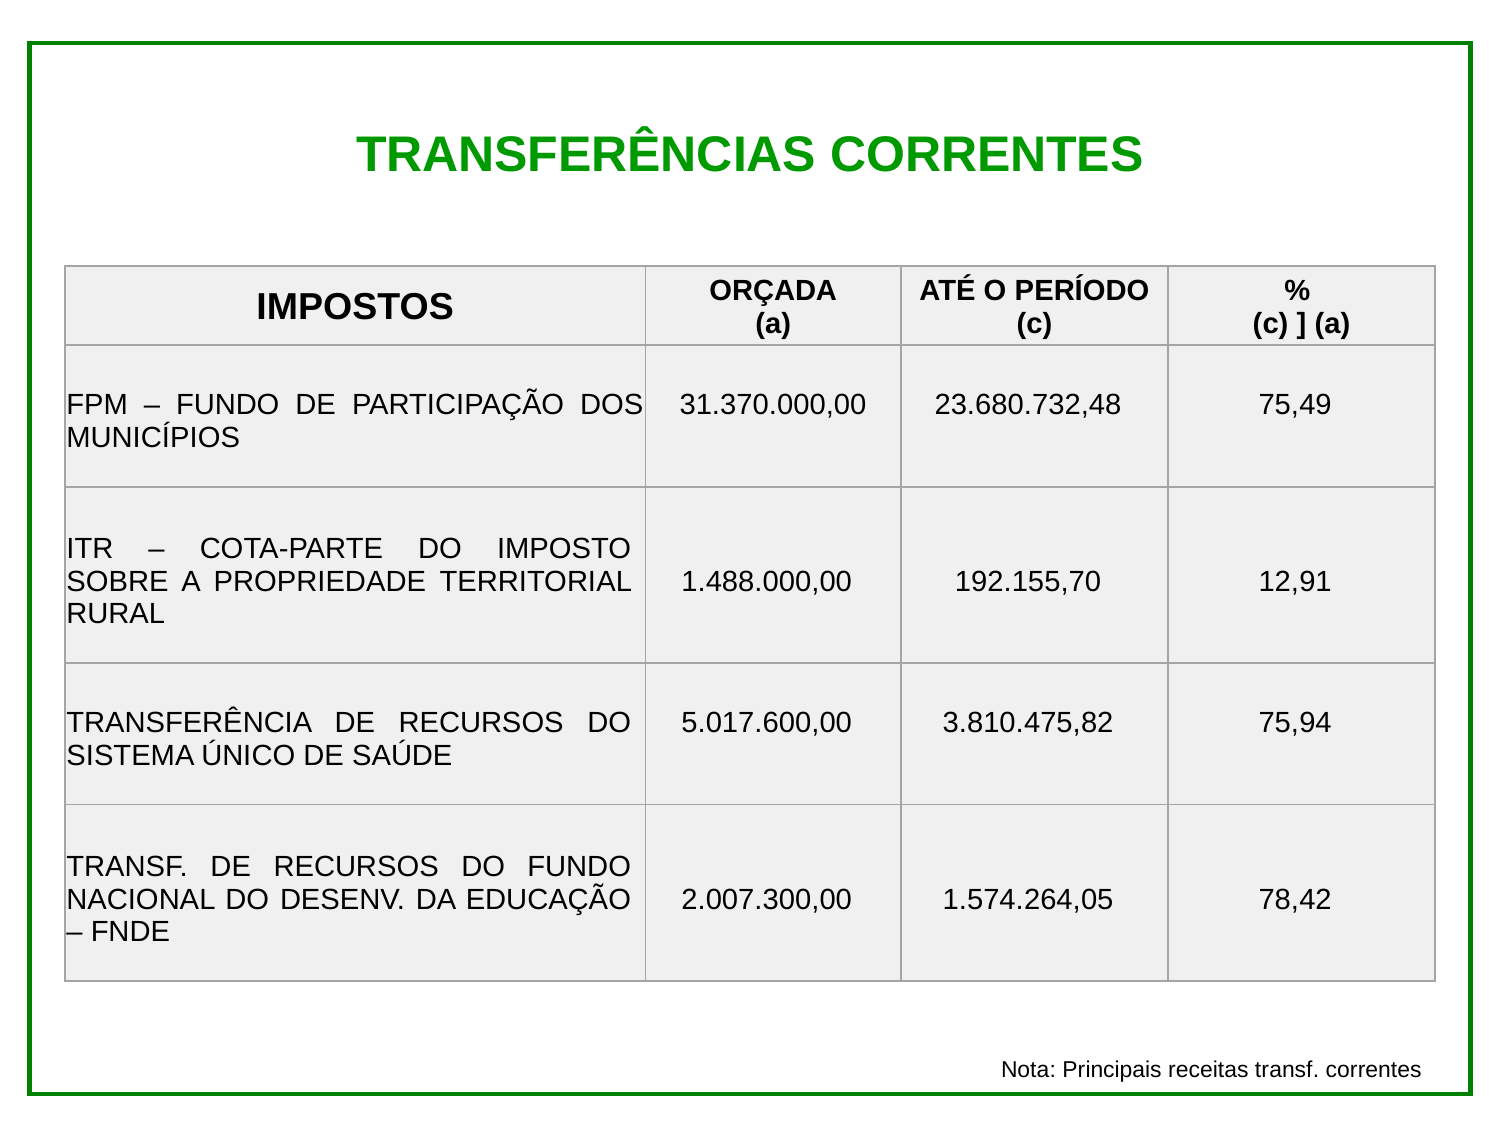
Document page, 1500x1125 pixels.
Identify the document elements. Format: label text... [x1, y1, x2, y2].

table_header IMPOSTOS [66, 267, 645, 344]
table_header ORÇADA (a) [646, 267, 900, 344]
table_cell 3.810.475,82 [902, 664, 1167, 804]
table_cell 12,91 [1169, 488, 1434, 662]
table_cell 75,49 [1169, 346, 1434, 486]
text_box [29, 42, 1471, 1094]
table_cell 23.680.732,48 [902, 346, 1167, 486]
table_cell 192.155,70 [902, 488, 1167, 662]
table_cell FPM – FUNDO DE PARTICIPAÇÃO DOS MUNICÍPIOS [66, 346, 645, 486]
table_cell 78,42 [1169, 805, 1434, 980]
table_cell 75,94 [1169, 664, 1434, 804]
table_cell TRANSFERÊNCIA DE RECURSOS DO SISTEMA ÚNICO DE SAÚDE [66, 664, 645, 804]
table_cell 1.488.000,00 [646, 488, 900, 662]
table_cell 31.370.000,00 [646, 346, 900, 486]
table_cell 5.017.600,00 [646, 664, 900, 804]
text_box Nota: Principais receitas transf. correntes [986, 1046, 1459, 1089]
table_cell 1.574.264,05 [902, 805, 1167, 980]
table_header % (c) ] (a) [1169, 267, 1434, 344]
table_header ATÉ O PERÍODO (c) [902, 267, 1167, 344]
table_cell 2.007.300,00 [646, 805, 900, 980]
table_cell TRANSF. DE RECURSOS DO FUNDO NACIONAL DO DESENV. DA EDUCAÇÃO – FNDE [66, 805, 645, 980]
table_cell ITR – COTA-PARTE DO IMPOSTO SOBRE A PROPRIEDADE TERRITORIAL RURAL [66, 488, 645, 662]
